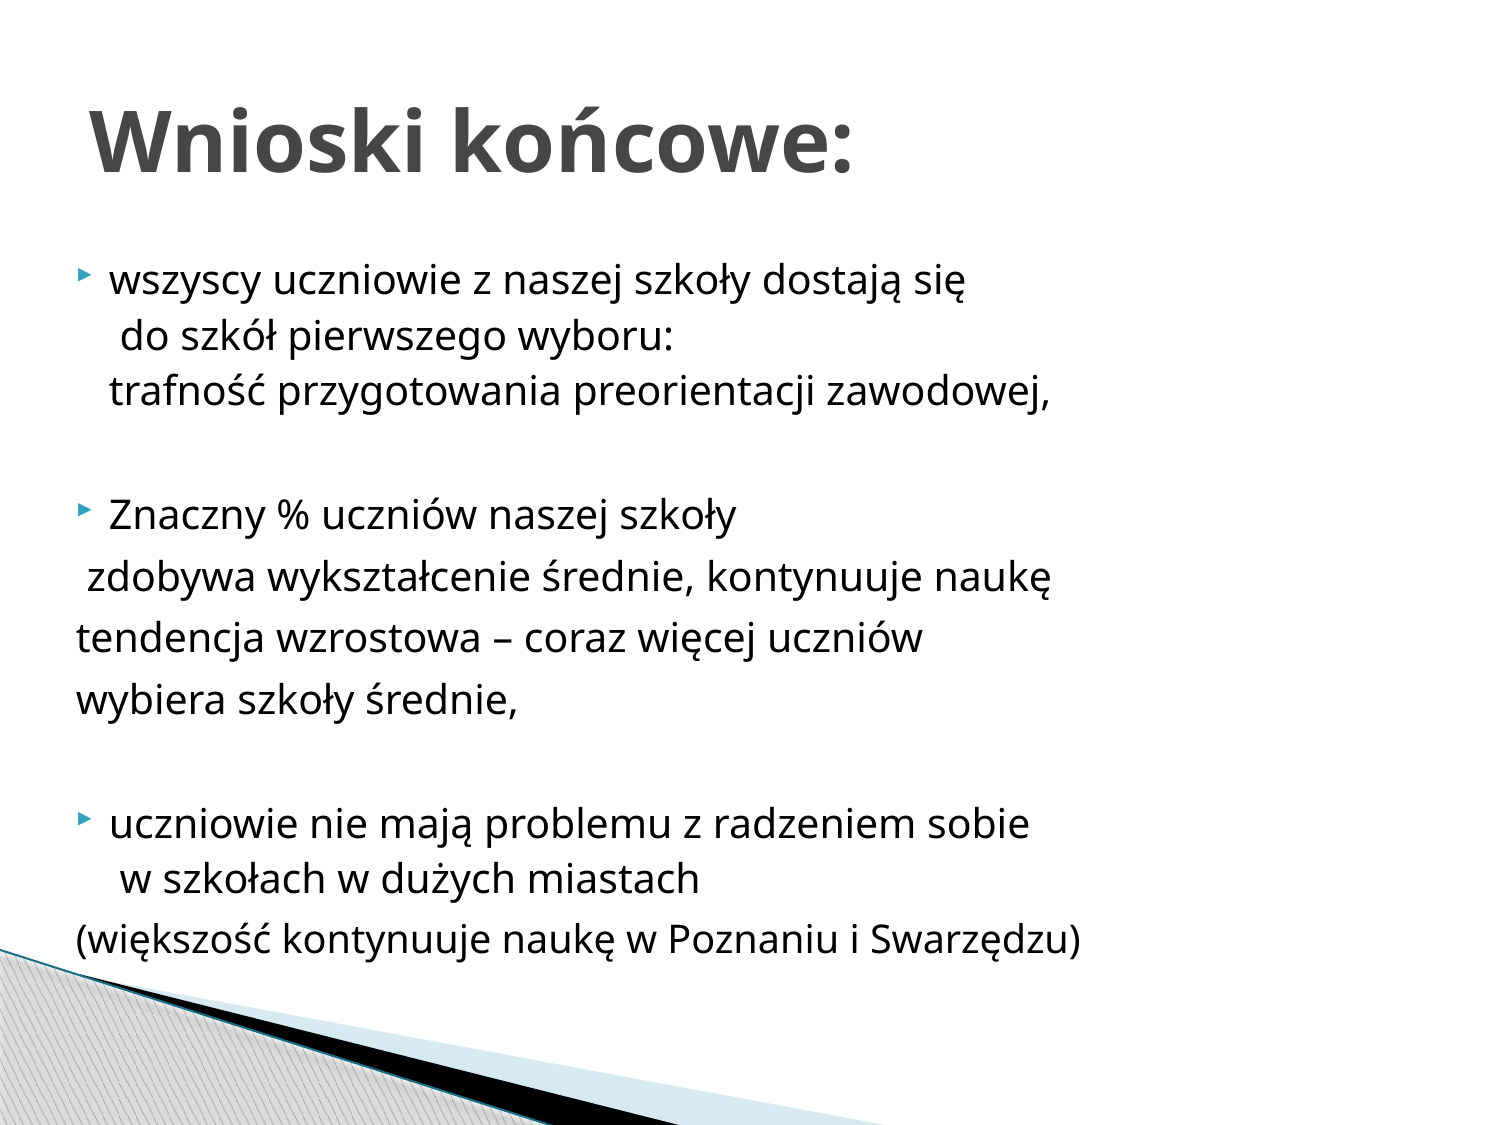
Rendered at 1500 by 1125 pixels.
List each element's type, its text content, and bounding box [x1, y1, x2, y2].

title Wnioski końcowe: [75, 45, 1425, 233]
list wszyscy uczniowie z naszej szkoły dostają się do szkół pierwszego wyboru: trafność przygotowania preorientacji zawodowej, Znaczny % uczniów naszej szkoły zdobywa wykształcenie średnie, kontynuuje naukę tendencja wzrostowa – coraz więcej uczniów wybiera szkoły średnie, uczniowie nie mają problemu z radzeniem sobie w szkołach w dużych miastach (większość kontynuuje naukę w Poznaniu i Swarzędzu) [46, 243, 1465, 986]
